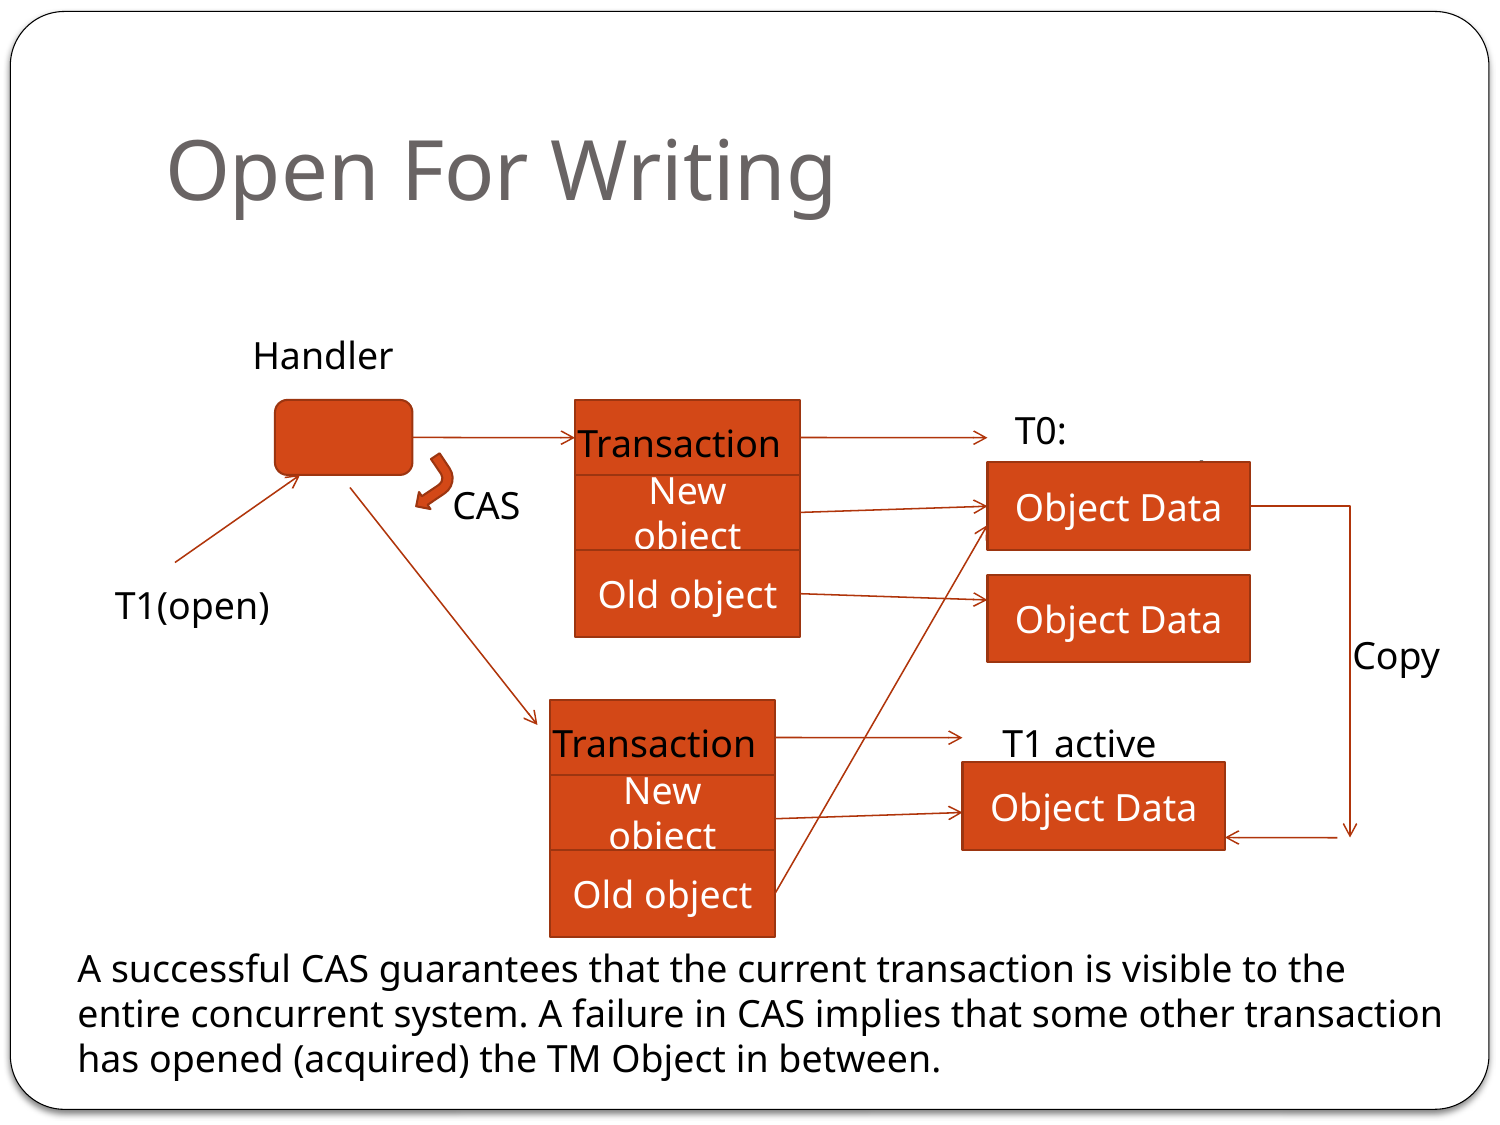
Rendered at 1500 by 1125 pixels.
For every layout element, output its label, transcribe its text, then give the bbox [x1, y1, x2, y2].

text_box Copy [1358, 624, 1463, 685]
text_box Handler [237, 324, 538, 385]
text_box T0: committed [999, 399, 1275, 504]
text_box [415, 484, 437, 510]
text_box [324, 512, 563, 701]
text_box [1249, 506, 1351, 838]
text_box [774, 812, 963, 819]
text_box CAS [437, 474, 550, 510]
text_box T1 active [993, 712, 1243, 773]
text_box A successful CAS guarantees that the current transaction is visible to the entire concurrent system. A failure in CAS implies that some other transaction has opened (acquired) the TM Object in between. [62, 937, 1463, 1088]
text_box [174, 474, 301, 563]
text_box Object Data [986, 461, 1251, 551]
text_box New object [574, 474, 801, 549]
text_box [799, 505, 988, 513]
text_box New object [549, 774, 768, 849]
text_box Transaction [562, 412, 825, 473]
text_box [574, 399, 801, 412]
text_box Old object [549, 849, 776, 937]
text_box Old object [574, 549, 768, 638]
text_box [429, 452, 454, 474]
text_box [774, 524, 988, 894]
text_box Object Data [993, 574, 1243, 663]
text_box [549, 699, 768, 712]
text_box Transaction [537, 712, 768, 773]
text_box T1(open) [99, 574, 318, 635]
title Open For Writing [149, 44, 1426, 233]
text_box [273, 398, 414, 476]
text_box Object Data [993, 773, 1226, 851]
